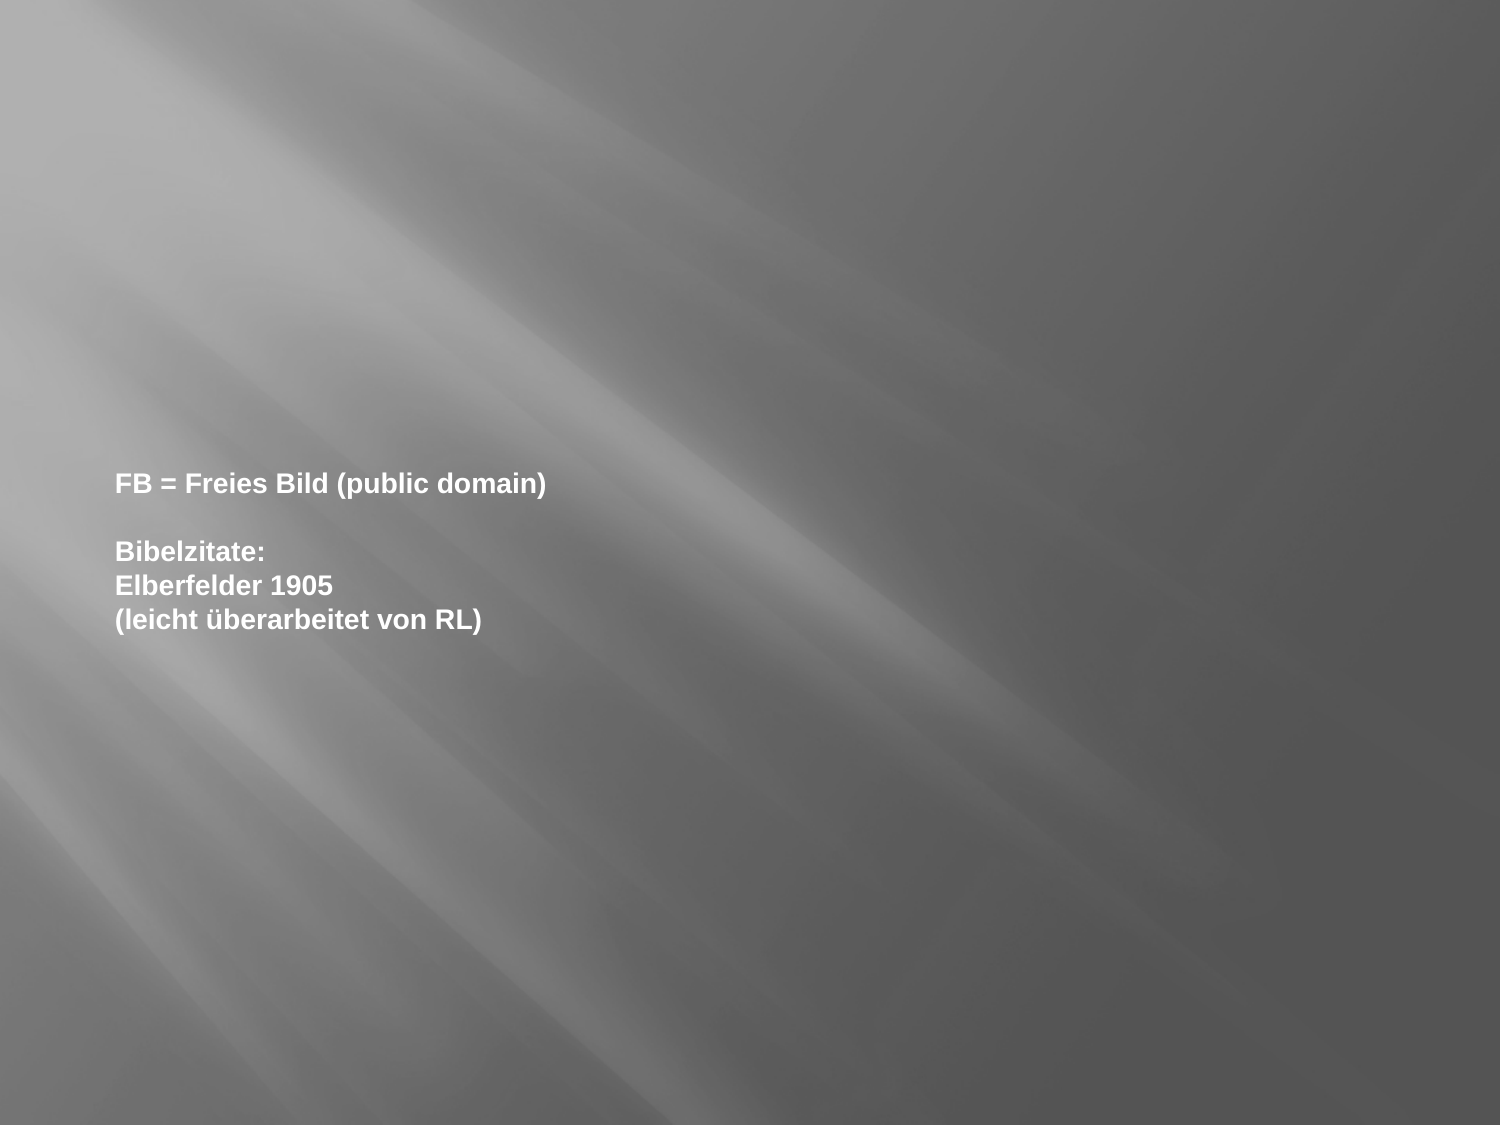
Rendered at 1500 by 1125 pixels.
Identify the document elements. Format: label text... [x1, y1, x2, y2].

title FB = Freies Bild (public domain) Bibelzitate: Elberfelder 1905 (leicht überarbeitet von RL) [100, 456, 1376, 644]
